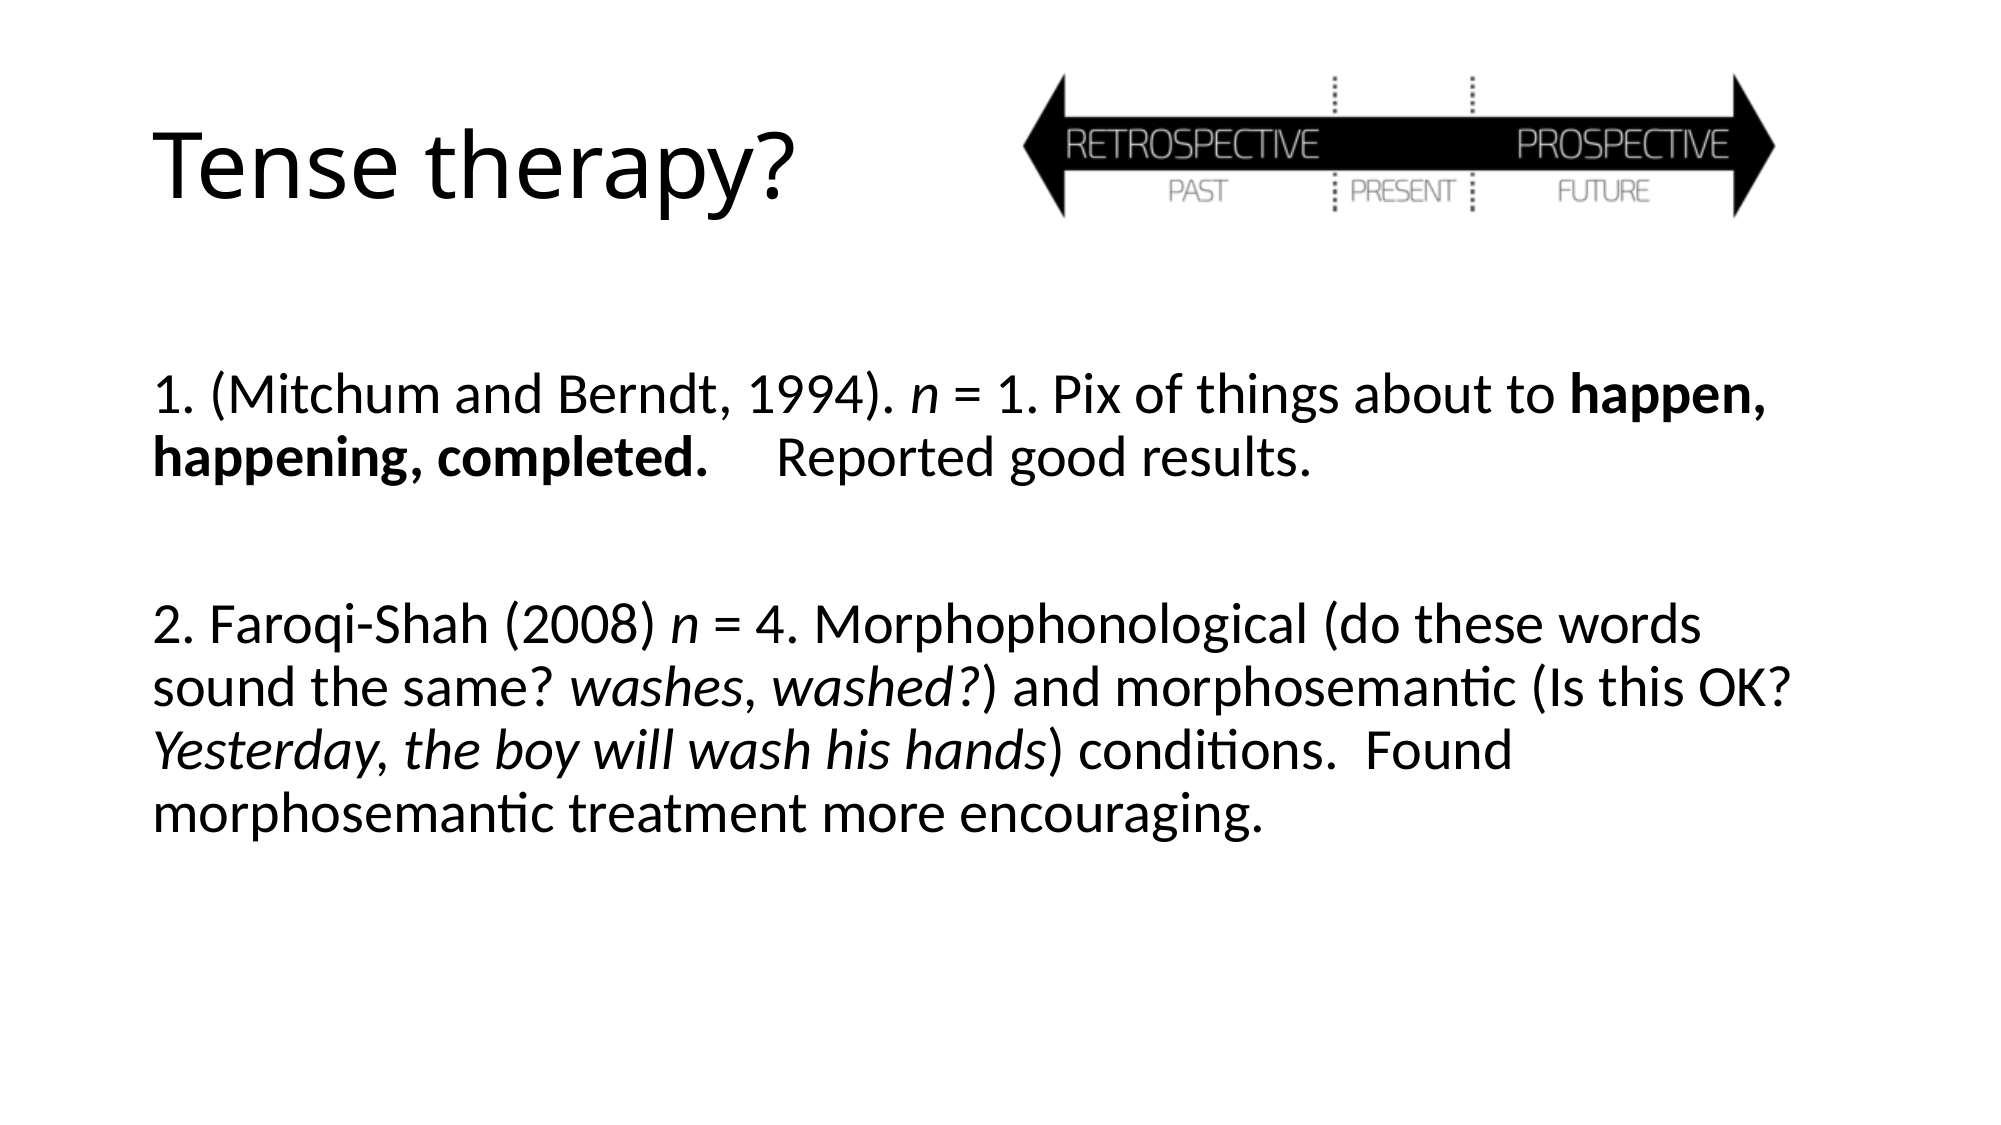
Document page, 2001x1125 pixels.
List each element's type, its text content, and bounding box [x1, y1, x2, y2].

picture [1008, 59, 1790, 229]
title Tense therapy? [137, 59, 1863, 278]
list 1. (Mitchum and Berndt, 1994). n = 1. Pix of things about to happen, happening, completed. Reported good results. 2. Faroqi-Shah (2008) n = 4. Morphophonological (do these words sound the same? washes, washed?) and morphosemantic (Is this OK? Yesterday, the boy will wash his hands) conditions. Found morphosemantic treatment more encouraging. [137, 355, 1863, 1070]
